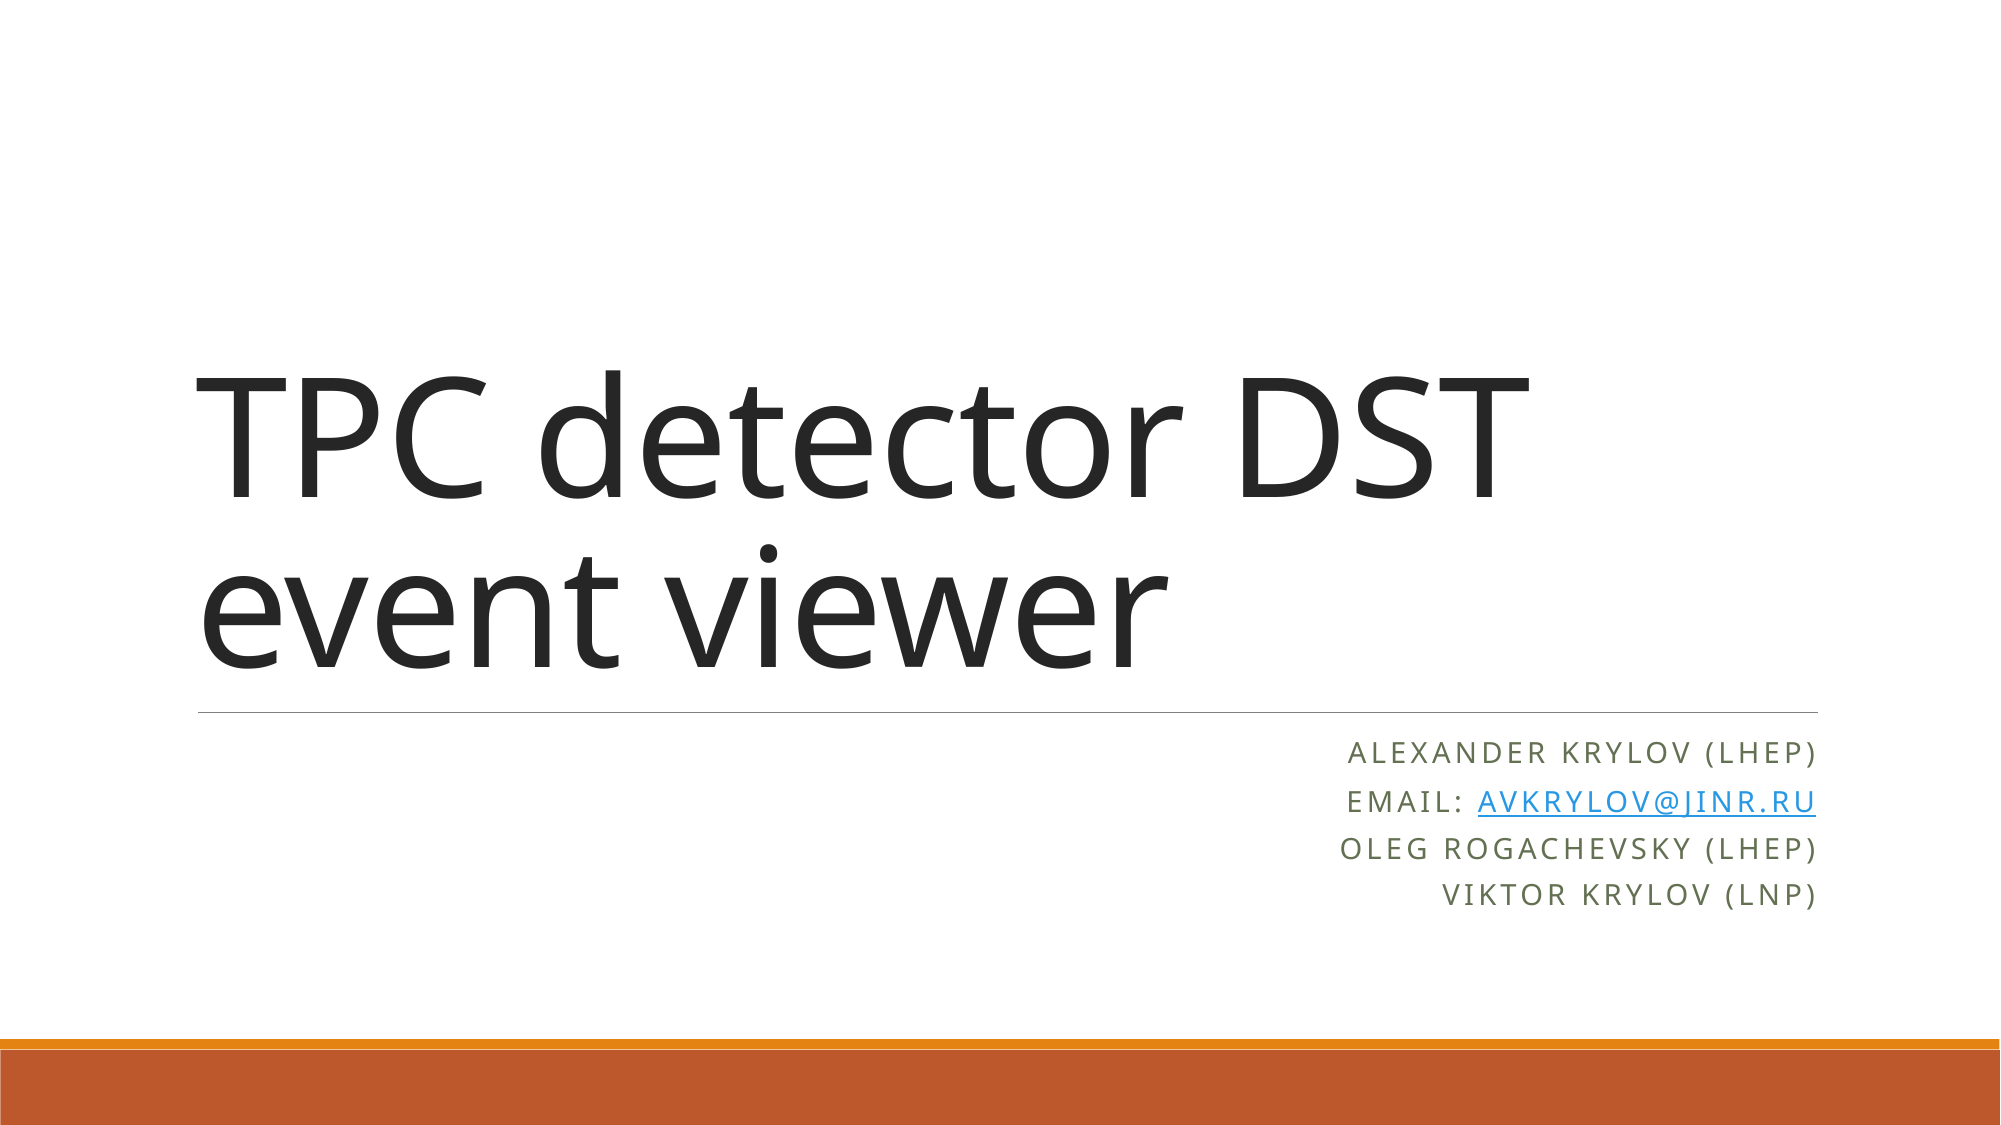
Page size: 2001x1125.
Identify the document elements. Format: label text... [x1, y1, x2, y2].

title TPC detector DST event viewer [180, 124, 1830, 710]
subtitle Alexander Krylov (LHEP) Email: avkrylov@jinr.ru Oleg Rogachevsky (LHEP) Viktor Krylov (LNP) [180, 730, 1831, 919]
